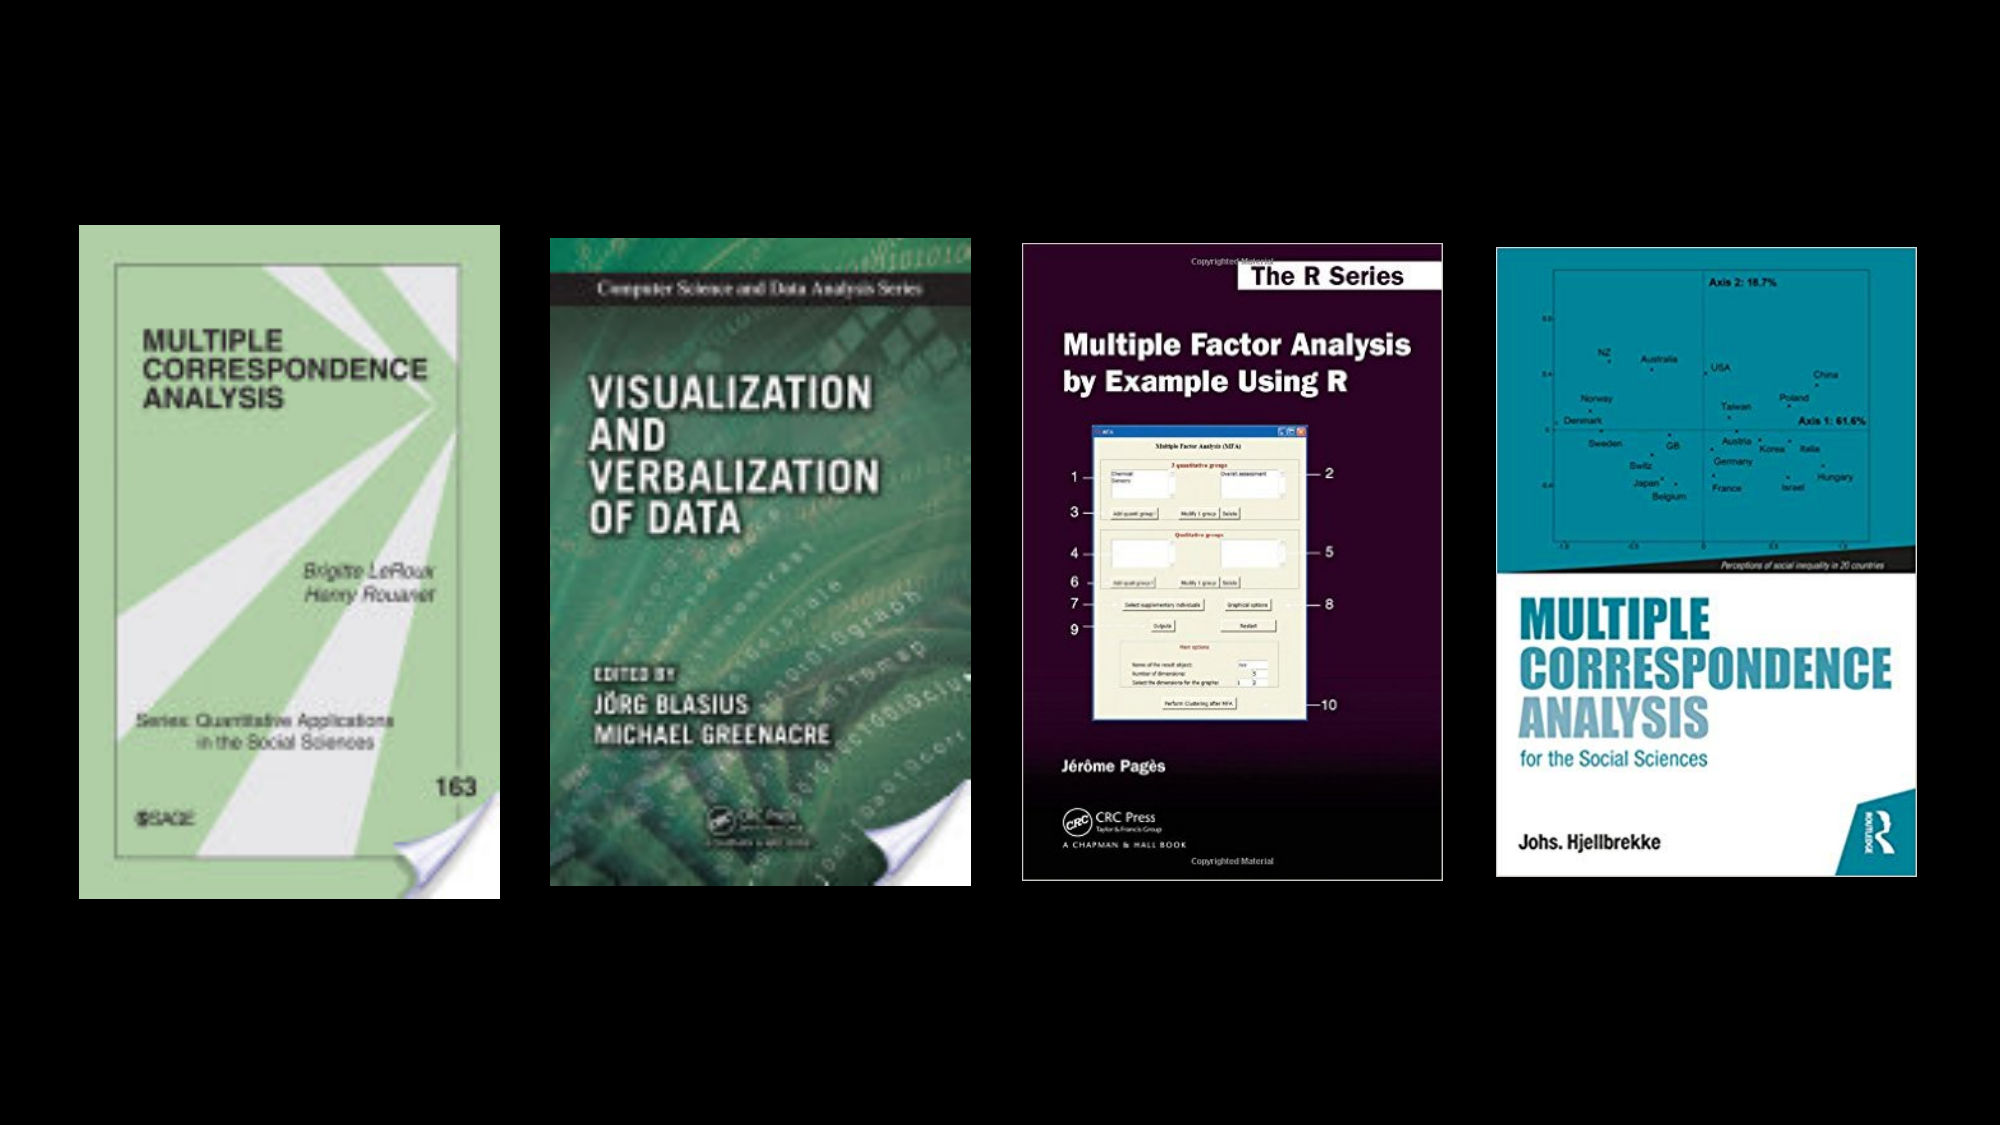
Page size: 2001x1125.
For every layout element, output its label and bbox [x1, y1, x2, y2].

picture [79, 225, 500, 899]
picture [550, 238, 971, 886]
picture [1022, 243, 1443, 881]
picture [1496, 247, 1917, 877]
